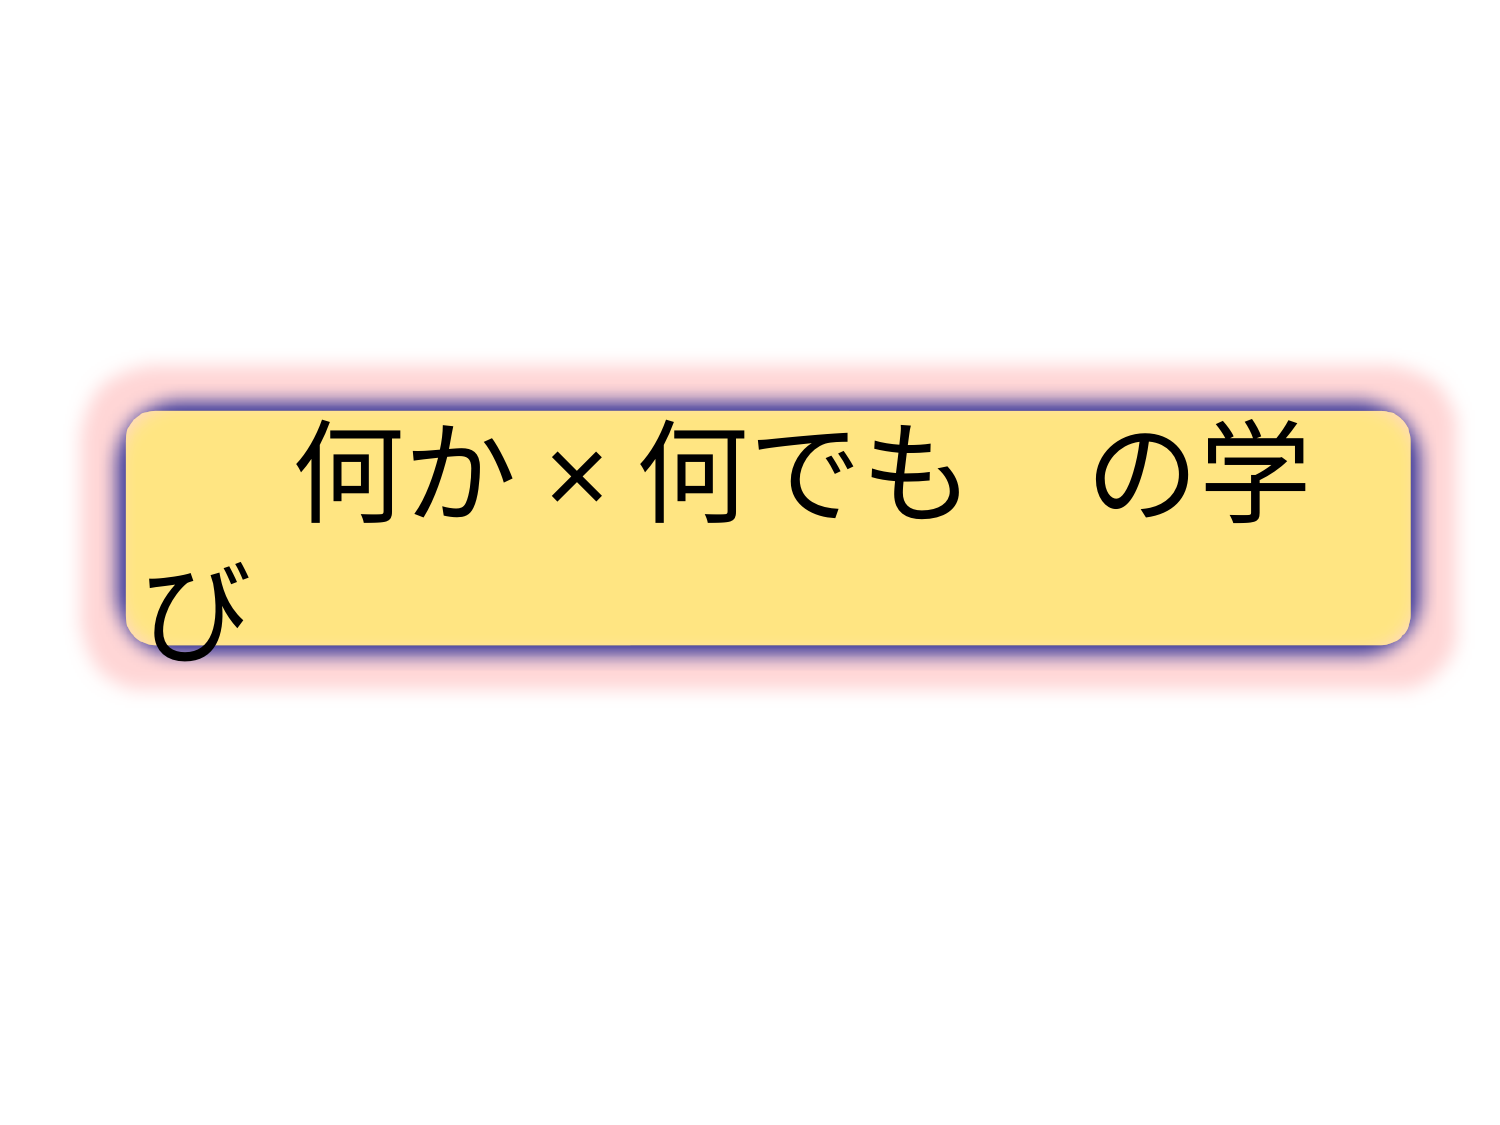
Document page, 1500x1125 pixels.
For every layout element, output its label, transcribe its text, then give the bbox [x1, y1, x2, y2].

text_box 何か×何でも の学び [145, 430, 1392, 626]
